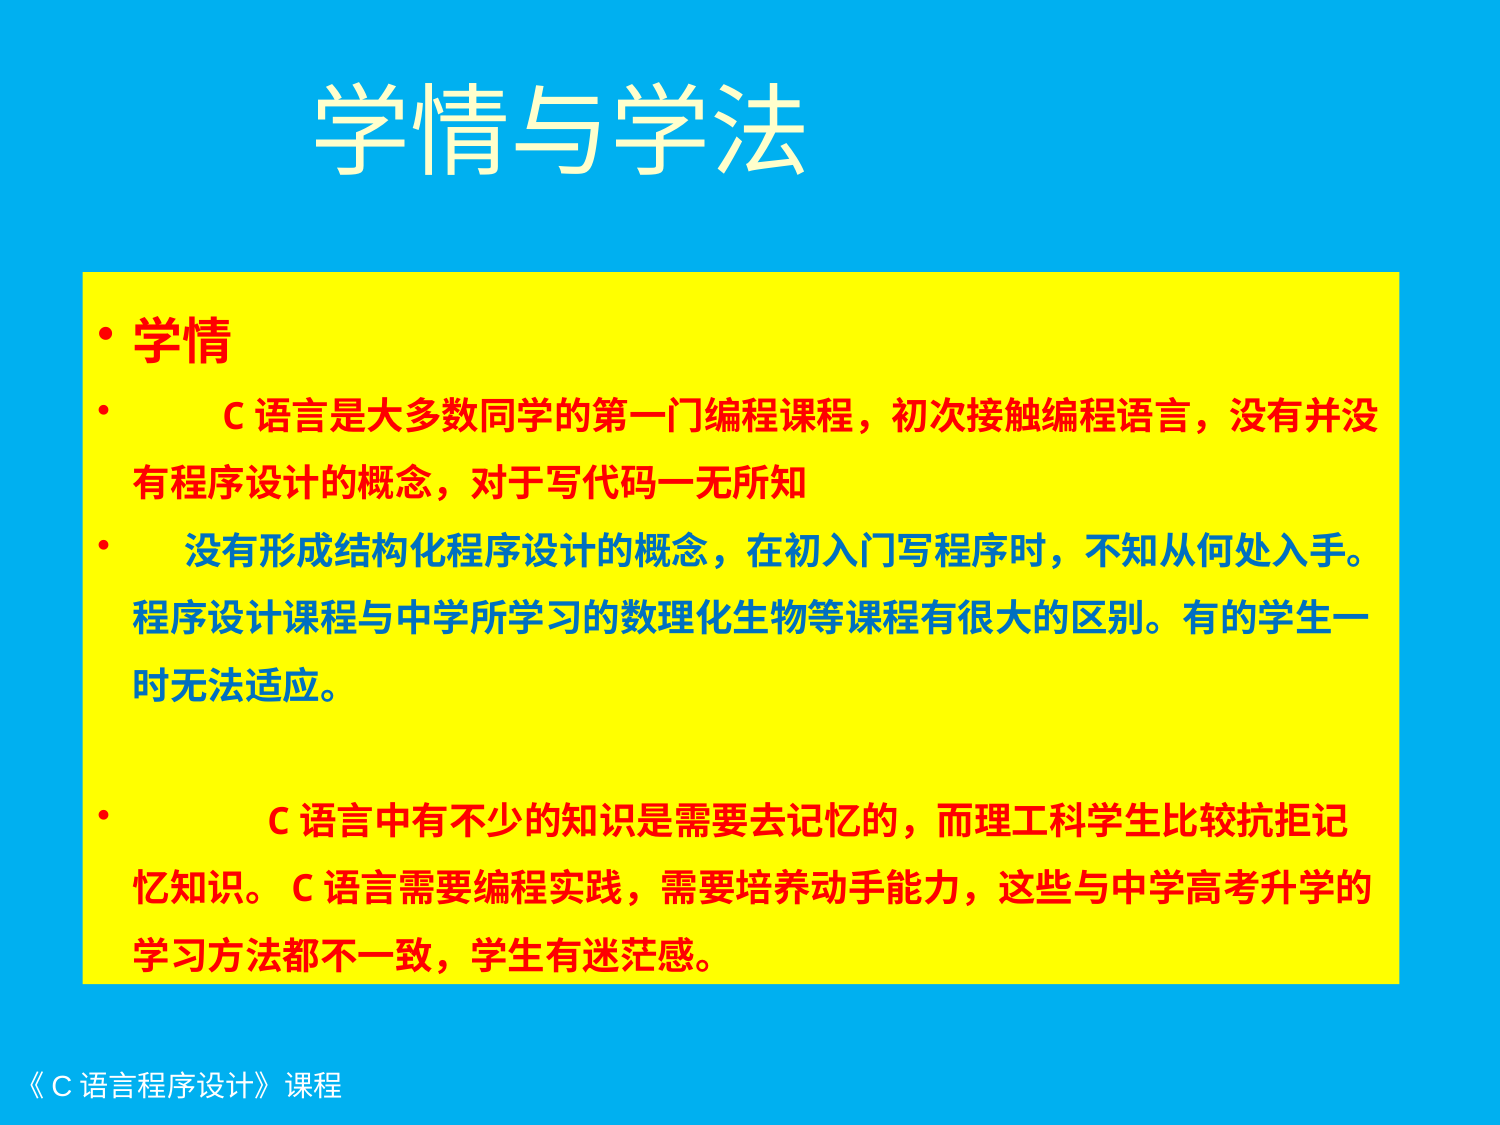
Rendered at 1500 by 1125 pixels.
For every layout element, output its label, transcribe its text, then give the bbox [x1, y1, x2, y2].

text_box 学情 C语言是大多数同学的第一门编程课程，初次接触编程语言，没有并没有程序设计的概念，对于写代码一无所知 没有形成结构化程序设计的概念，在初入门写程序时，不知从何处入手。程序设计课程与中学所学习的数理化生物等课程有很大的区别。有的学生一时无法适应。 C语言中有不少的知识是需要去记忆的，而理工科学生比较抗拒记忆知识。C语言需要编程实践，需要培养动手能力，这些与中学高考升学的学习方法都不一致，学生有迷茫感。 [82, 272, 1400, 985]
title 学情与学法 [295, 48, 1296, 237]
footer 《C语言程序设计》课程 [0, 1046, 367, 1123]
